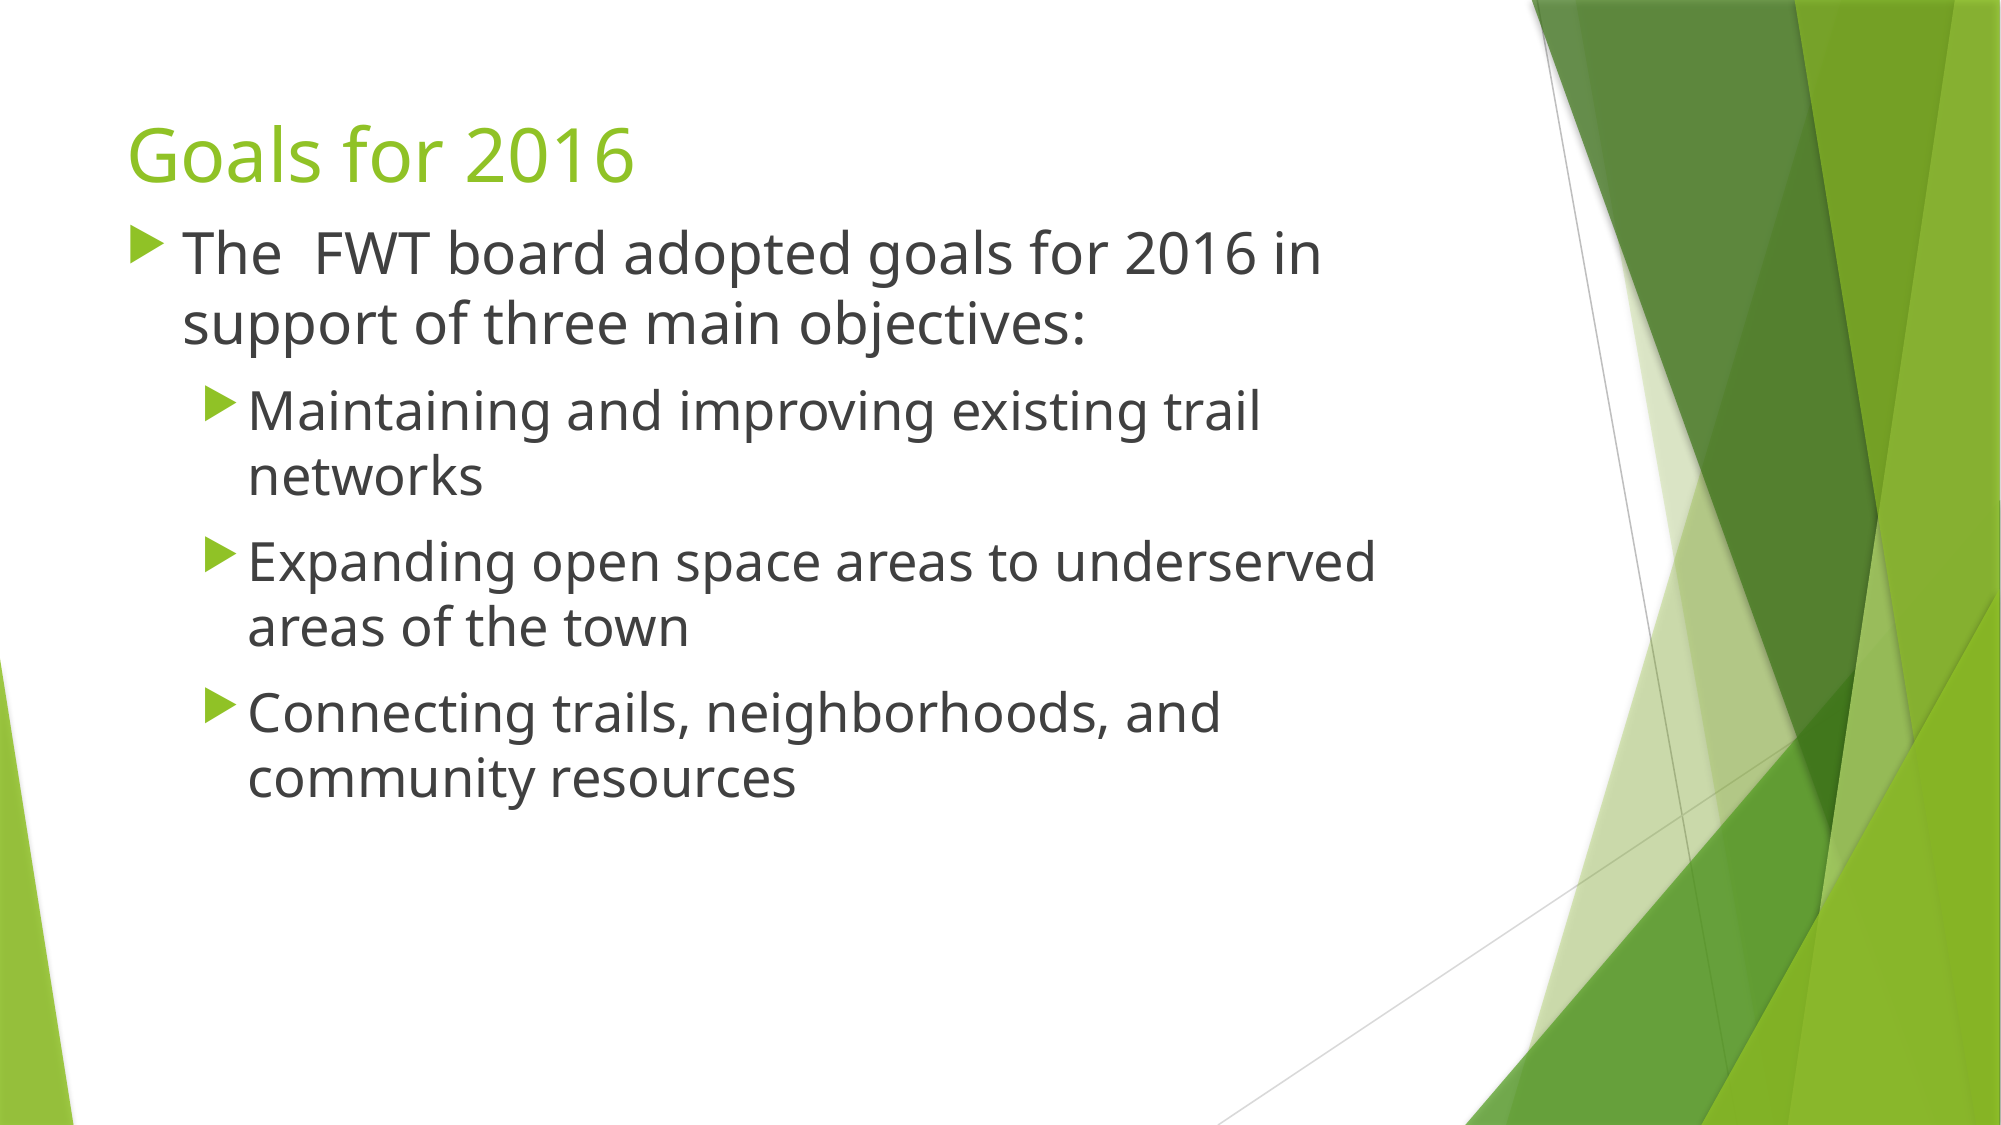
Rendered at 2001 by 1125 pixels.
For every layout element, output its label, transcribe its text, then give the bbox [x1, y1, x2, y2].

list The FWT board adopted goals for 2016 in support of three main objectives: Maintaining and improving existing trail networks Expanding open space areas to underserved areas of the town Connecting trails, neighborhoods, and community resources [111, 208, 1522, 1031]
title Goals for 2016 [111, 99, 1522, 208]
